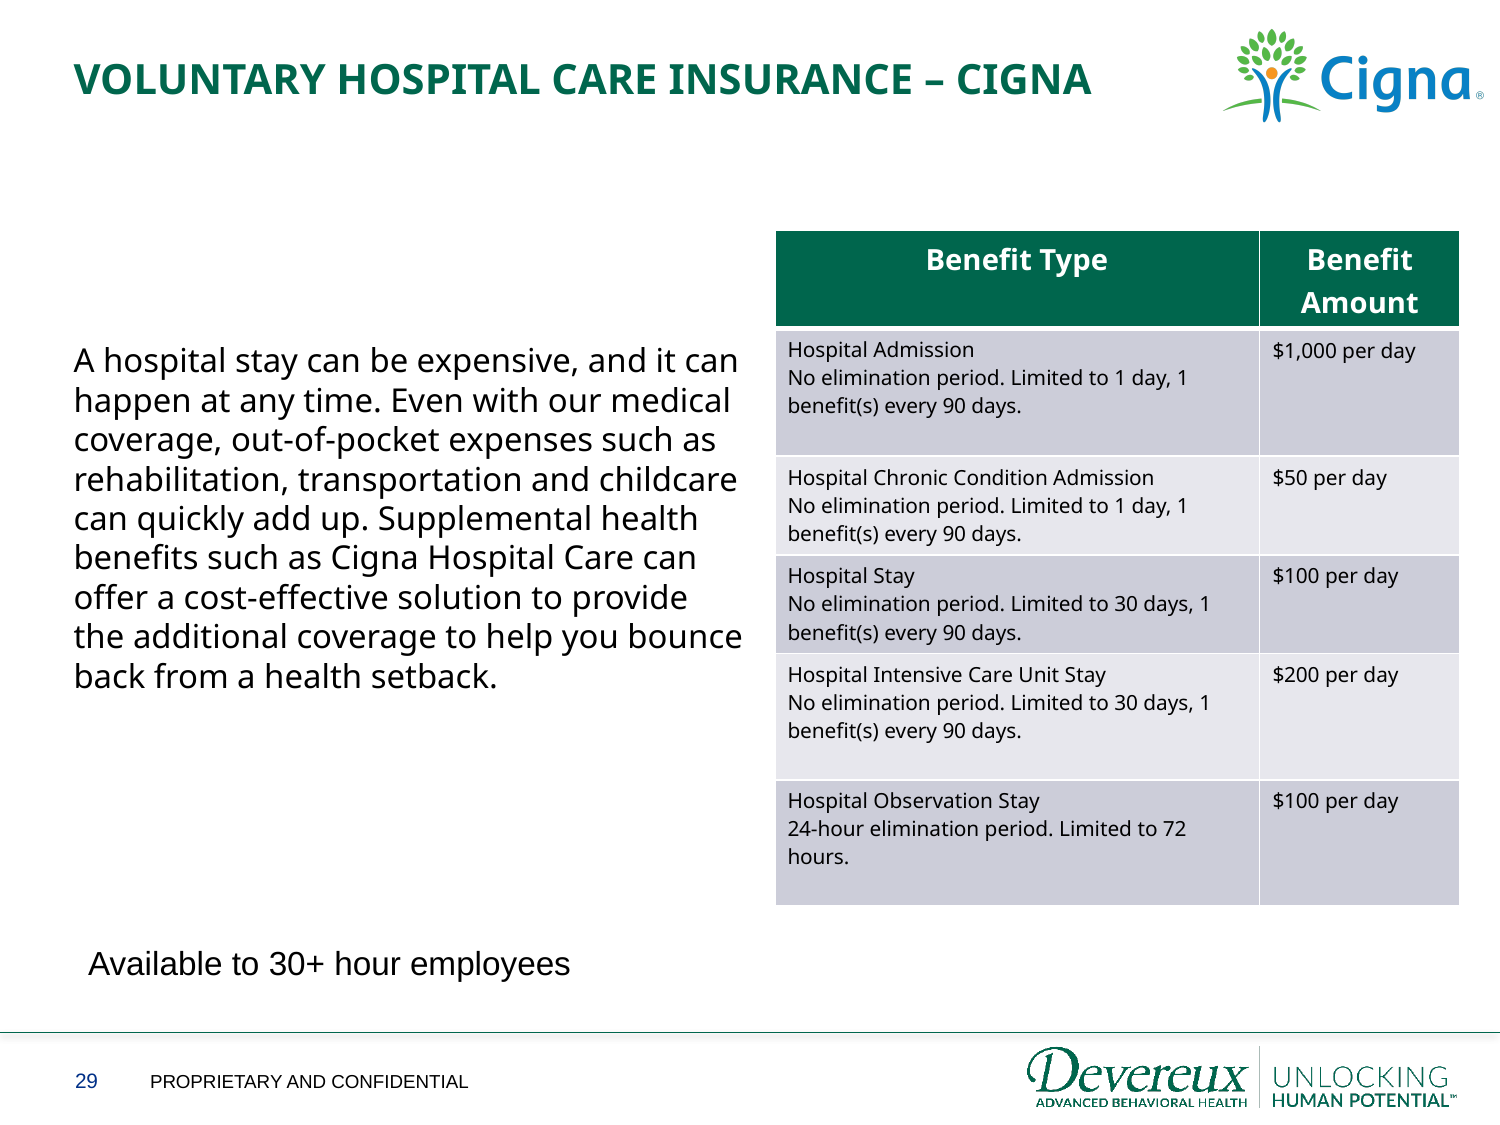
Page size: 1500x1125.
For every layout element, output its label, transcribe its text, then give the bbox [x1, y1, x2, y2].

picture [1013, 1035, 1463, 1122]
table_cell Hospital Admission No elimination period. Limited to 1 day, 1 benefit(s) every 90 days. [776, 331, 1259, 455]
title Voluntary Hospital Care INSURANCE – cigna [73, 50, 1217, 110]
table_cell Hospital Observation Stay 24-hour elimination period. Limited to 72 hours. [776, 781, 1259, 905]
text_box Available to 30+ hour employees [73, 934, 742, 989]
table_cell $1,000 per day [1260, 331, 1459, 455]
table_cell $100 per day [1260, 556, 1459, 653]
picture [1222, 0, 1485, 151]
table_header Benefit Amount [1260, 231, 1459, 326]
list A hospital stay can be expensive, and it can happen at any time. Even with our medical coverage, out-of-pocket expenses such as rehabilitation, transportation and childcare can quickly add up. Supplemental health benefits such as Cigna Hospital Care can offer a cost-effective solution to provide the additional coverage to help you bounce back from a health setback. [73, 332, 762, 740]
table_cell $50 per day [1260, 457, 1459, 554]
table_header Benefit Type [776, 231, 1259, 326]
table_cell Hospital Stay No elimination period. Limited to 30 days, 1 benefit(s) every 90 days. [776, 556, 1259, 653]
table_cell $200 per day [1260, 654, 1459, 779]
table_cell Hospital Chronic Condition Admission No elimination period. Limited to 1 day, 1 benefit(s) every 90 days. [776, 457, 1259, 554]
table_cell $100 per day [1260, 781, 1459, 905]
table_cell Hospital Intensive Care Unit Stay No elimination period. Limited to 30 days, 1 benefit(s) every 90 days. [776, 654, 1259, 779]
